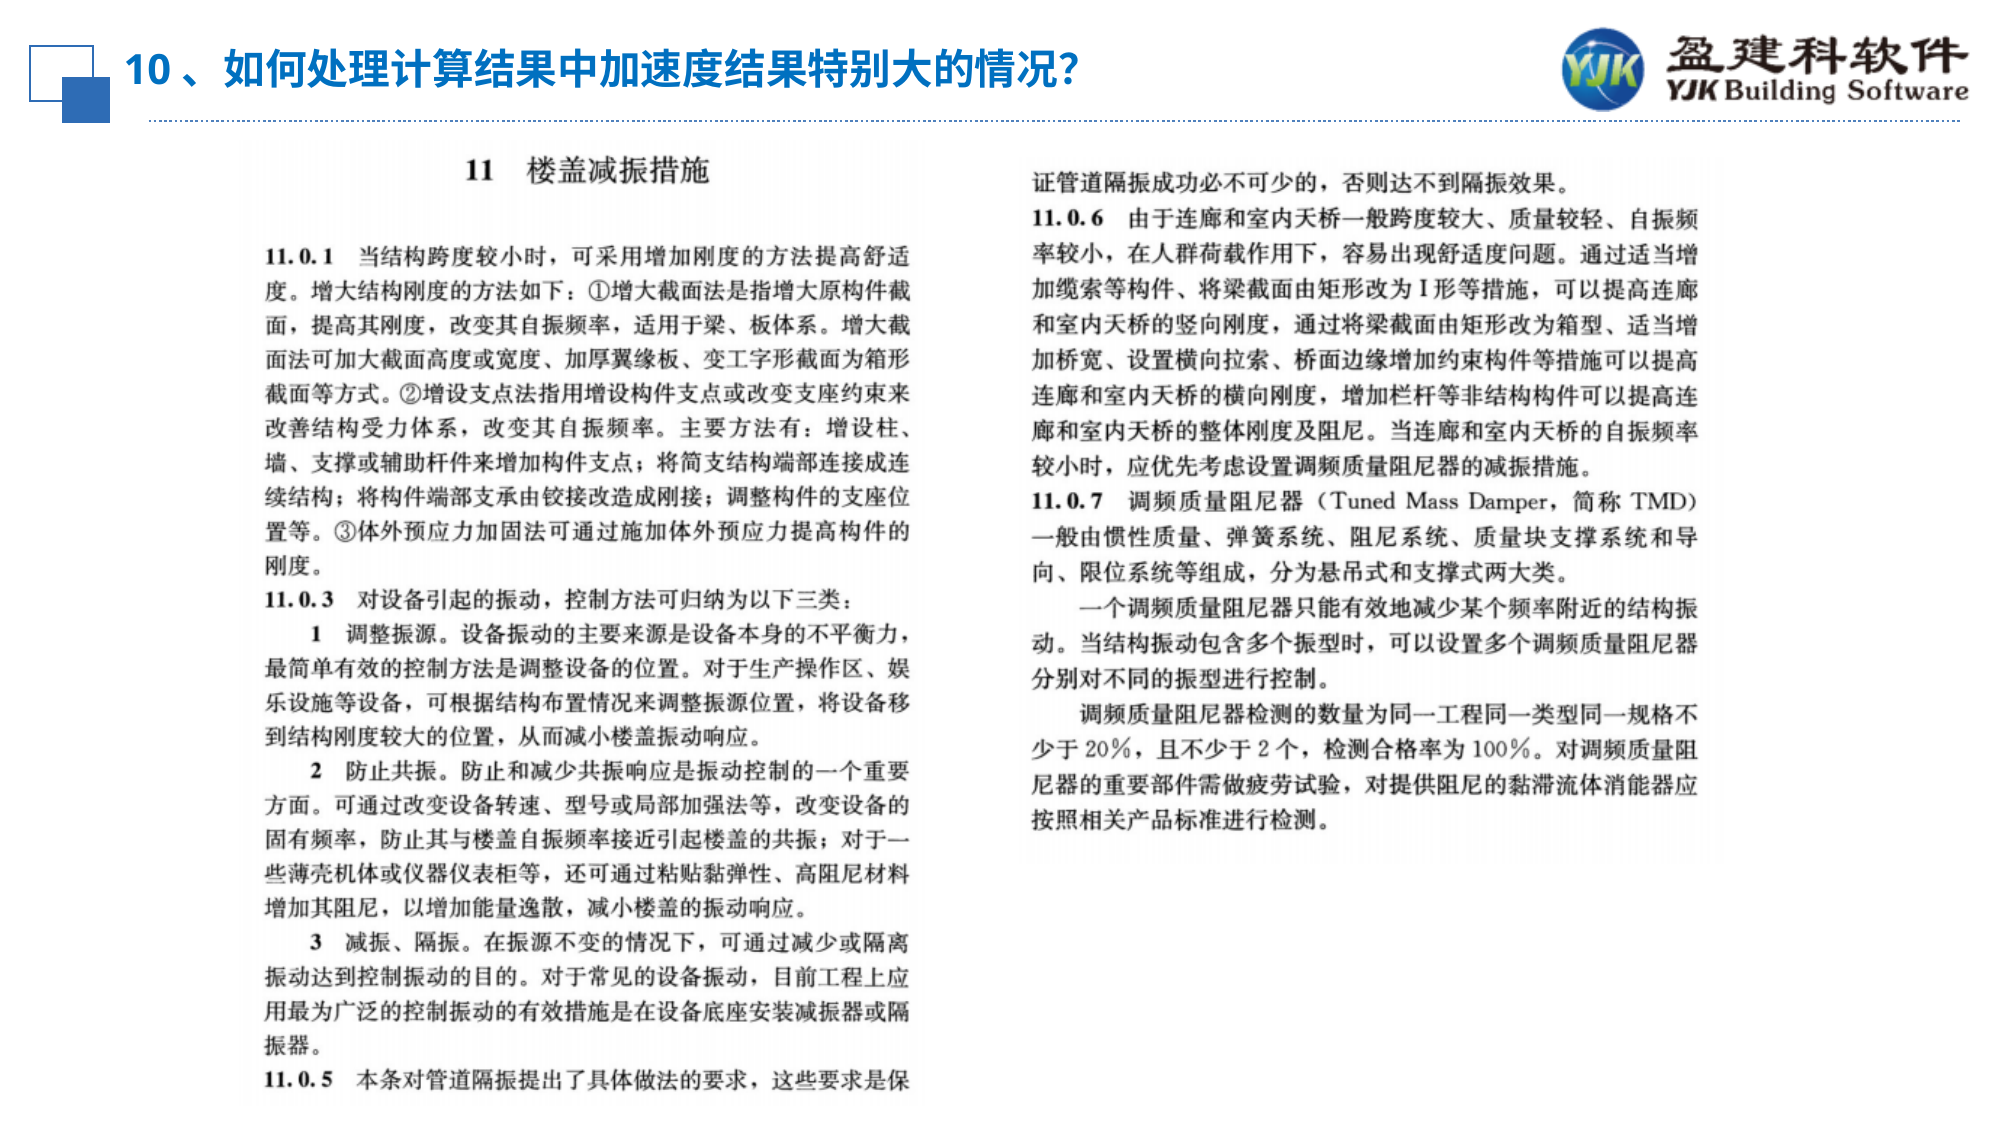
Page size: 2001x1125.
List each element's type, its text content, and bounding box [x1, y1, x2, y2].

text_box 10、如何处理计算结果中加速度结果特别大的情况？ [108, 25, 1550, 101]
picture [238, 140, 929, 1106]
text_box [30, 46, 109, 122]
picture [1550, 14, 1980, 113]
picture [1017, 157, 1726, 864]
